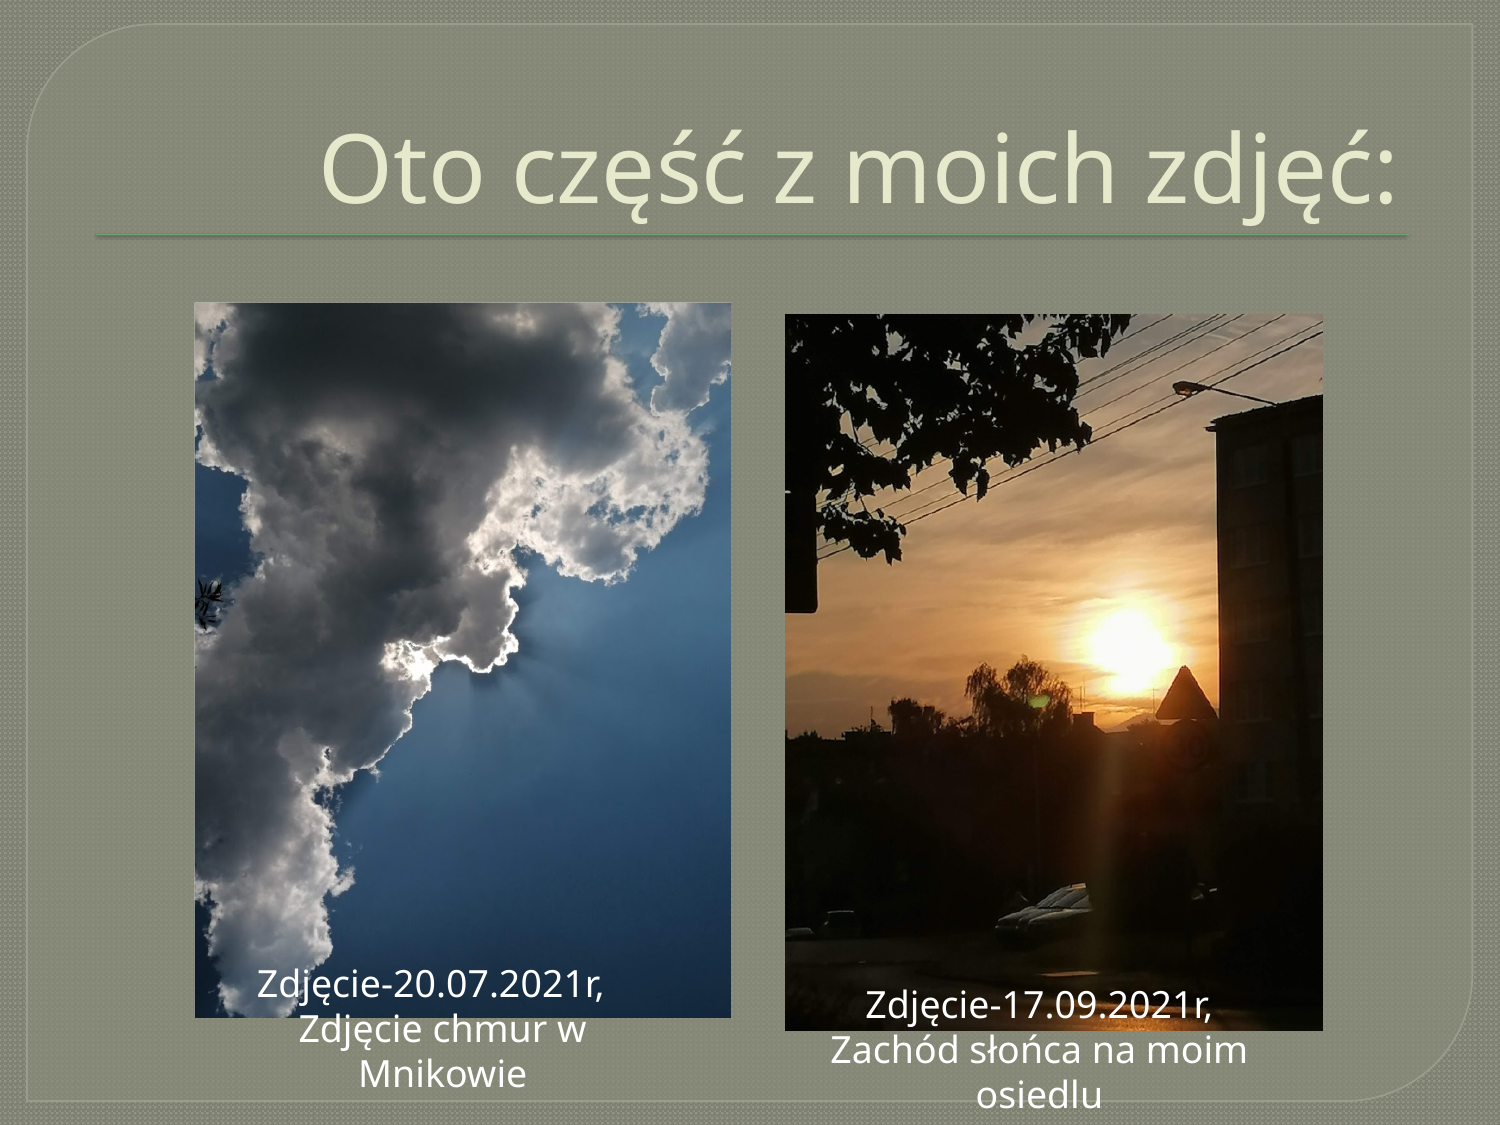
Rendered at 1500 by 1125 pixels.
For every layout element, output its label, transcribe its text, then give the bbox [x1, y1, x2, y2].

picture [104, 303, 1323, 1032]
text_box Zdjęcie-20.07.2021r, Zdjęcie chmur w Mnikowie [242, 952, 644, 1102]
text_box Zdjęcie-17.09.2021r, Zachód słońca na moim osiedlu [809, 1042, 1270, 1124]
title Oto część z moich zdjęć: [64, 42, 1415, 231]
